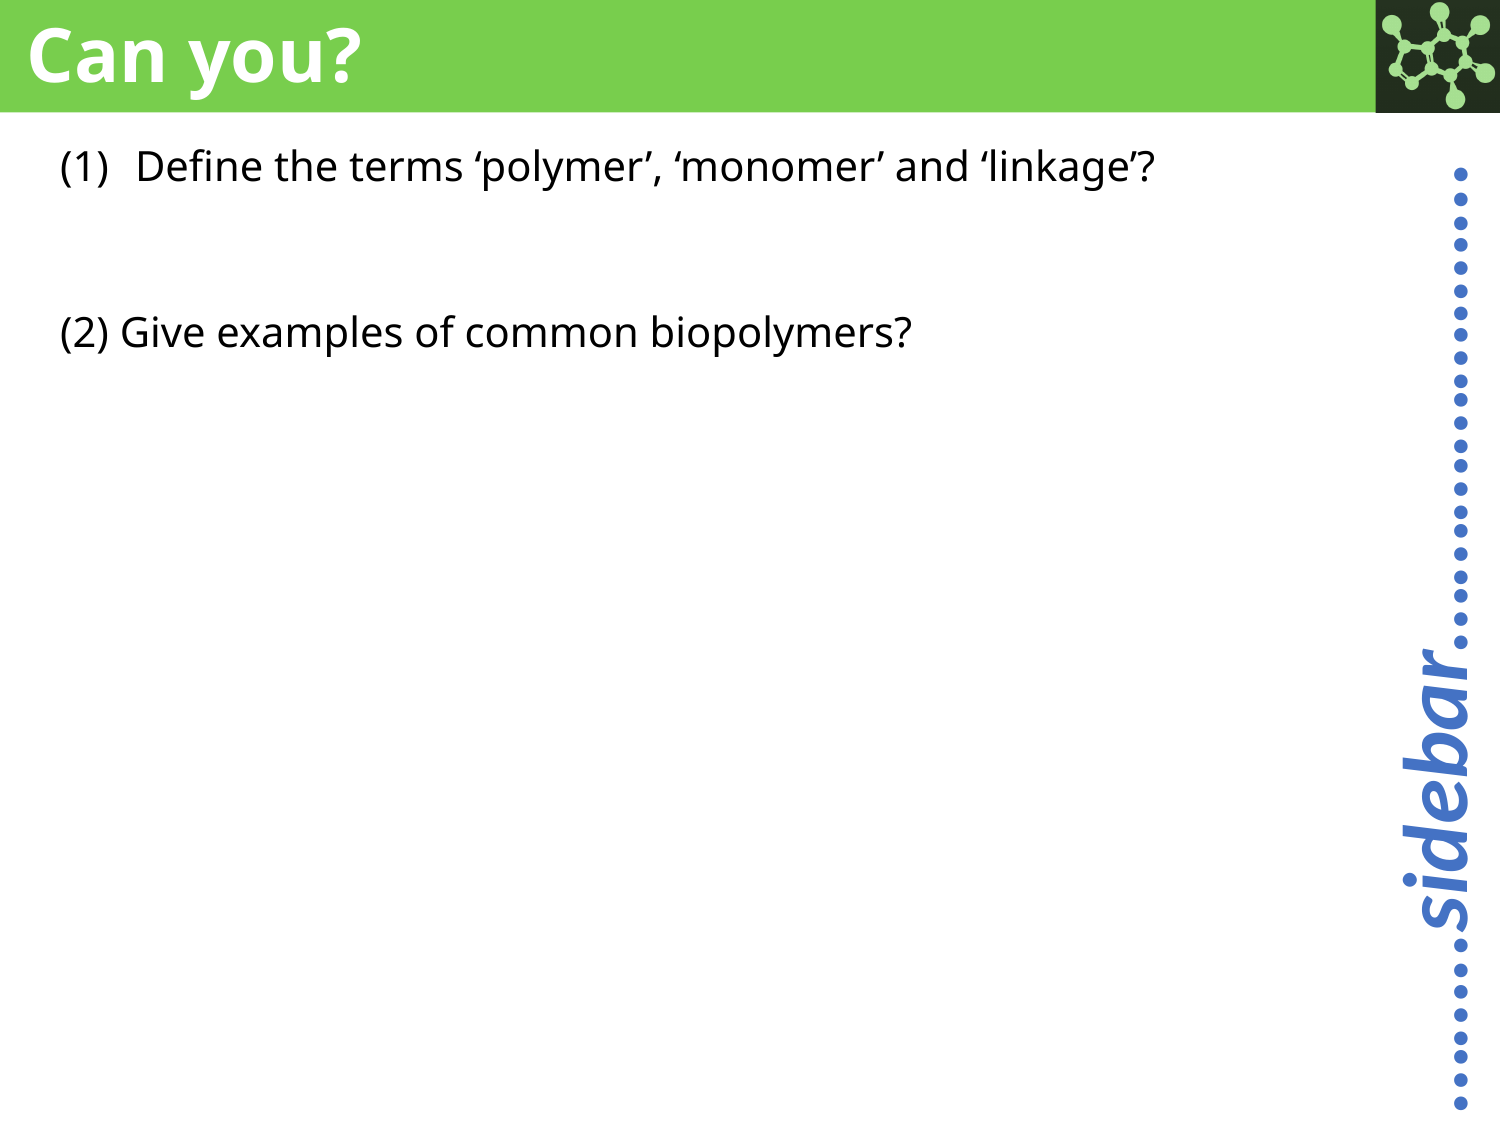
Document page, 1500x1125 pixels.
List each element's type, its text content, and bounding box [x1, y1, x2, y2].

text_box [0, 0, 1375, 113]
picture [1375, 0, 1500, 113]
text_box (2) Give examples of common biopolymers? [45, 298, 1368, 364]
text_box Define the terms ‘polymer’, ‘monomer’ and ‘linkage’? [45, 132, 1460, 198]
text_box ……..sidebar…………….…... [1368, 146, 1494, 1125]
text_box Can you? [11, 0, 378, 105]
